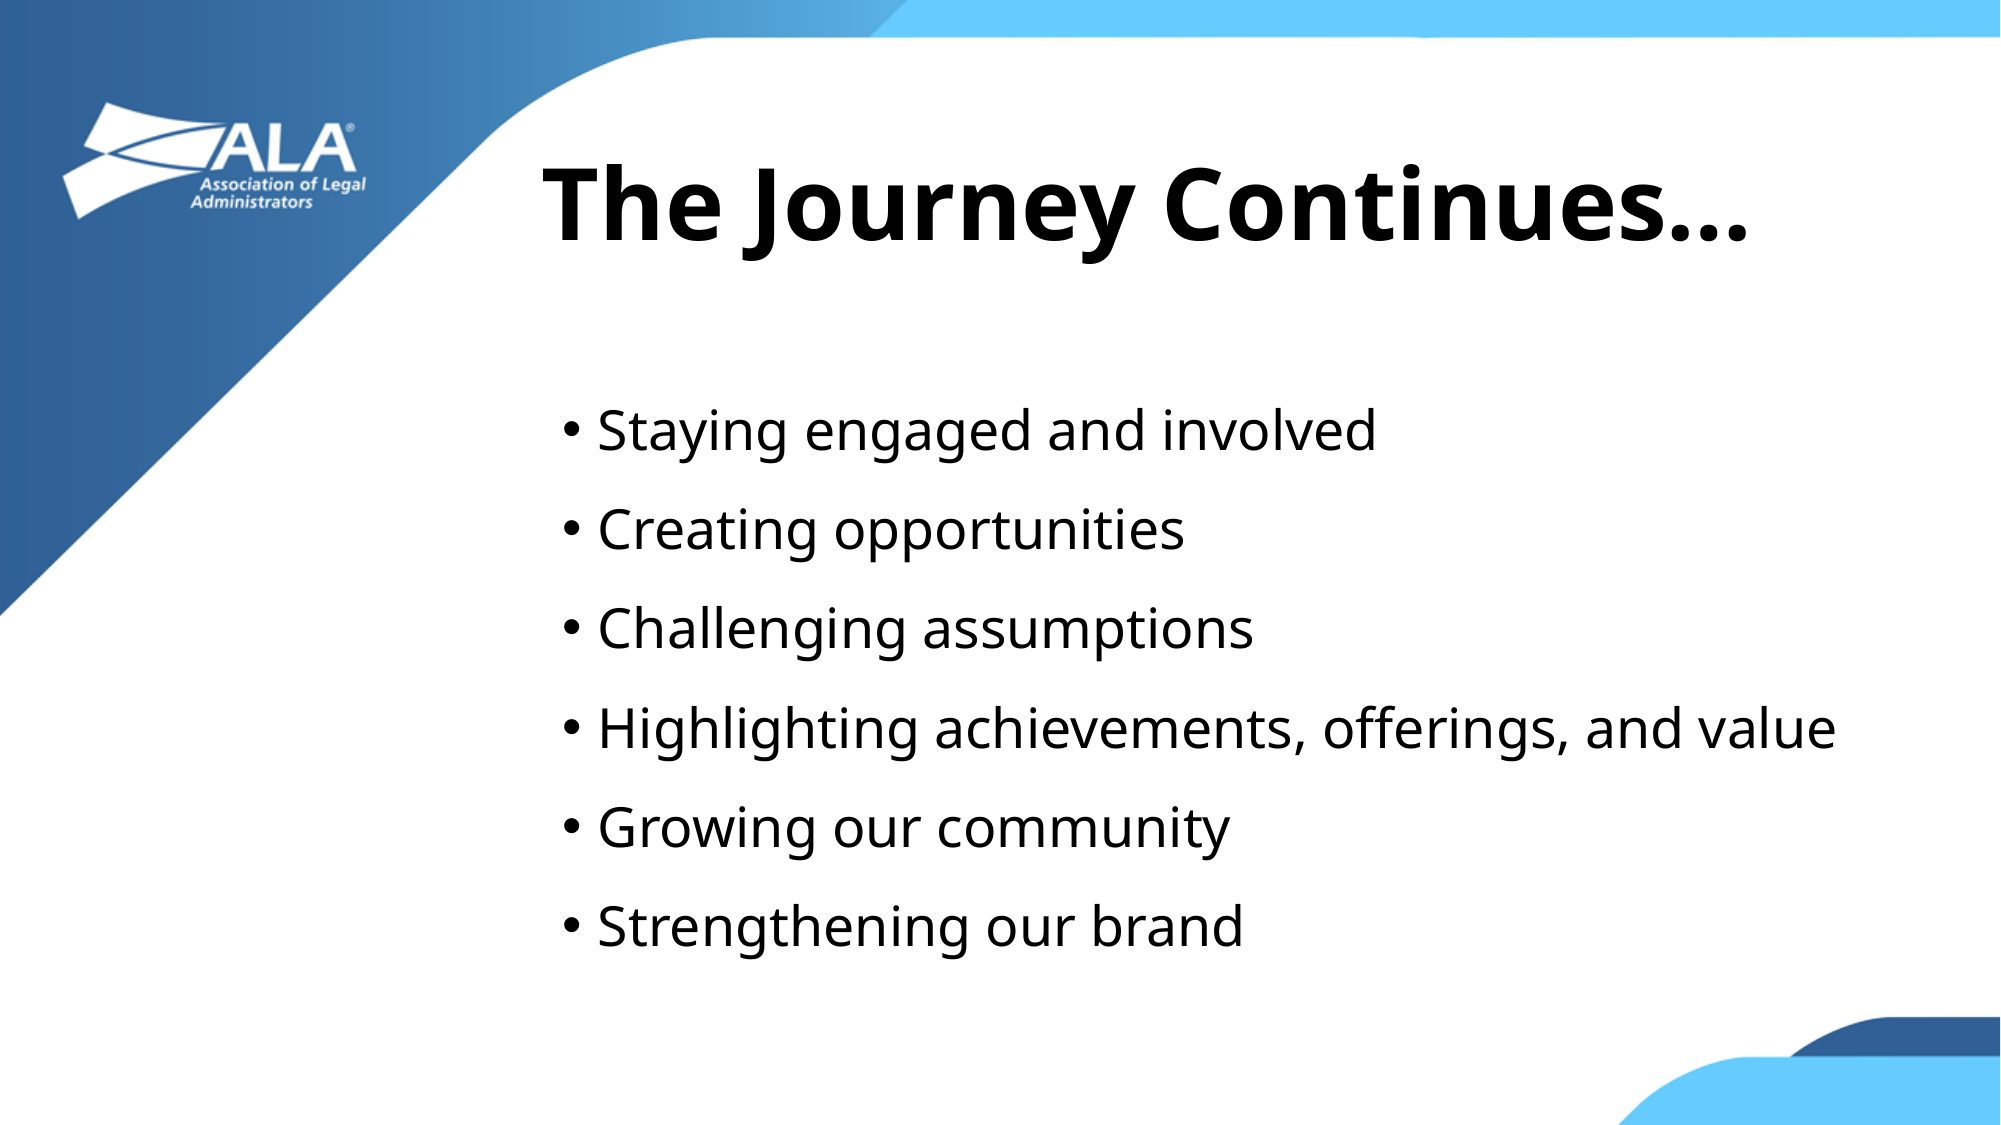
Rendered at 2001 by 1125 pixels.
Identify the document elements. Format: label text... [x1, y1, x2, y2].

list Staying engaged and involved Creating opportunities Challenging assumptions Highlighting achievements, offerings, and value Growing our community Strengthening our brand [547, 374, 1902, 1026]
title The Journey Continues… [526, 99, 2000, 318]
picture [0, 0, 2001, 1125]
